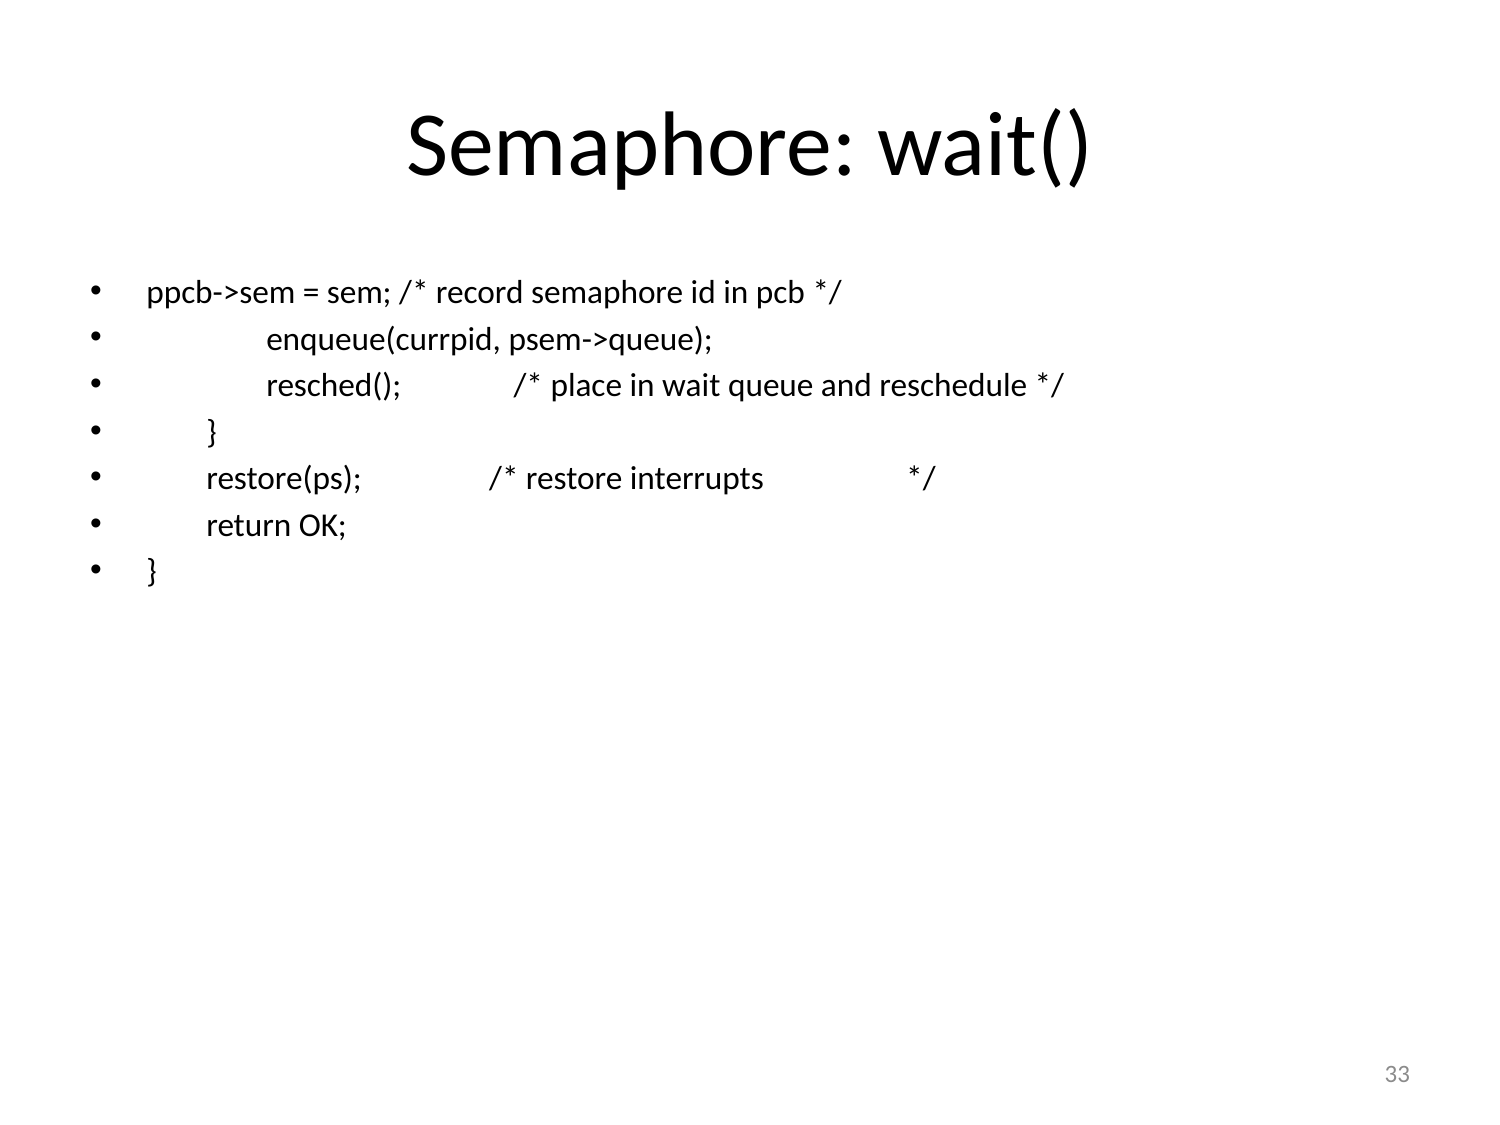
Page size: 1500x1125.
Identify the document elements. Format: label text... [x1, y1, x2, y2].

slide_number 33 [1074, 1042, 1425, 1103]
title Semaphore: wait() [75, 45, 1425, 233]
list ppcb->sem = sem; /* record semaphore id in pcb */ enqueue(currpid, psem->queue); resched(); /* place in wait queue and reschedule */ } restore(ps); /* restore interrupts */ return OK; } [75, 262, 1425, 1005]
